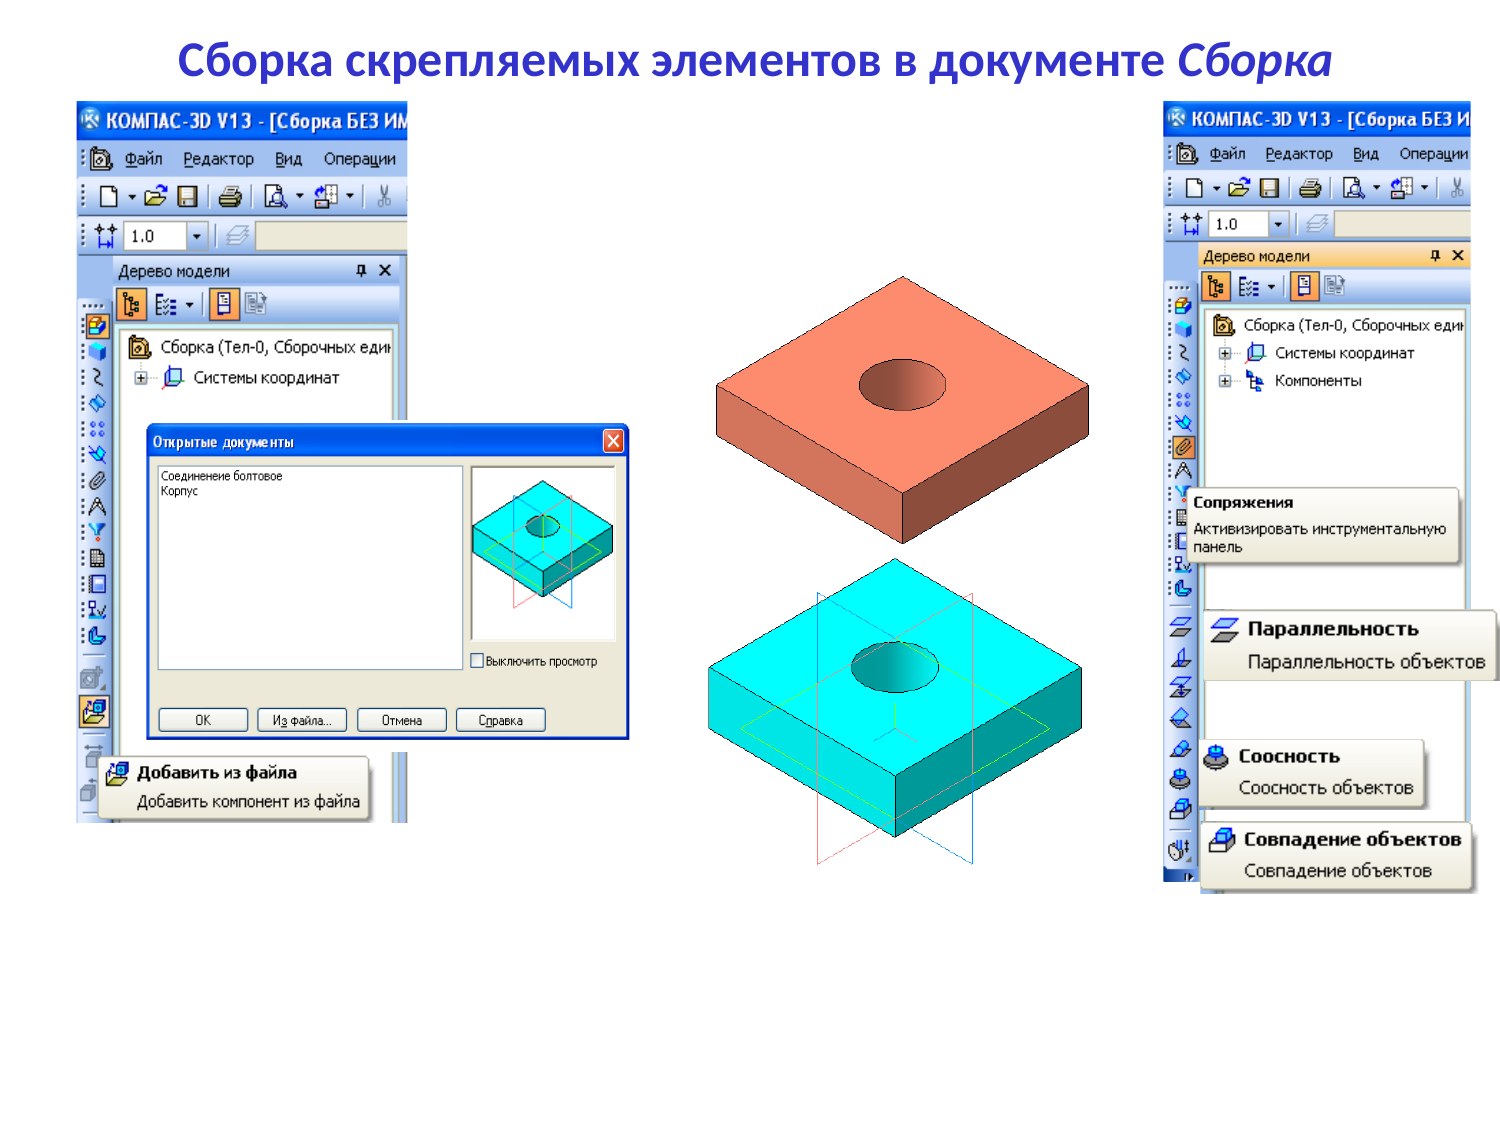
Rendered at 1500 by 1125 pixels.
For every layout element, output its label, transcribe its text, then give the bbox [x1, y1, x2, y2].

text_box Сборка скрепляемых элементов в документе Сборка [112, 19, 1412, 94]
picture [76, 101, 644, 823]
picture [1163, 101, 1500, 894]
picture [678, 255, 1117, 870]
